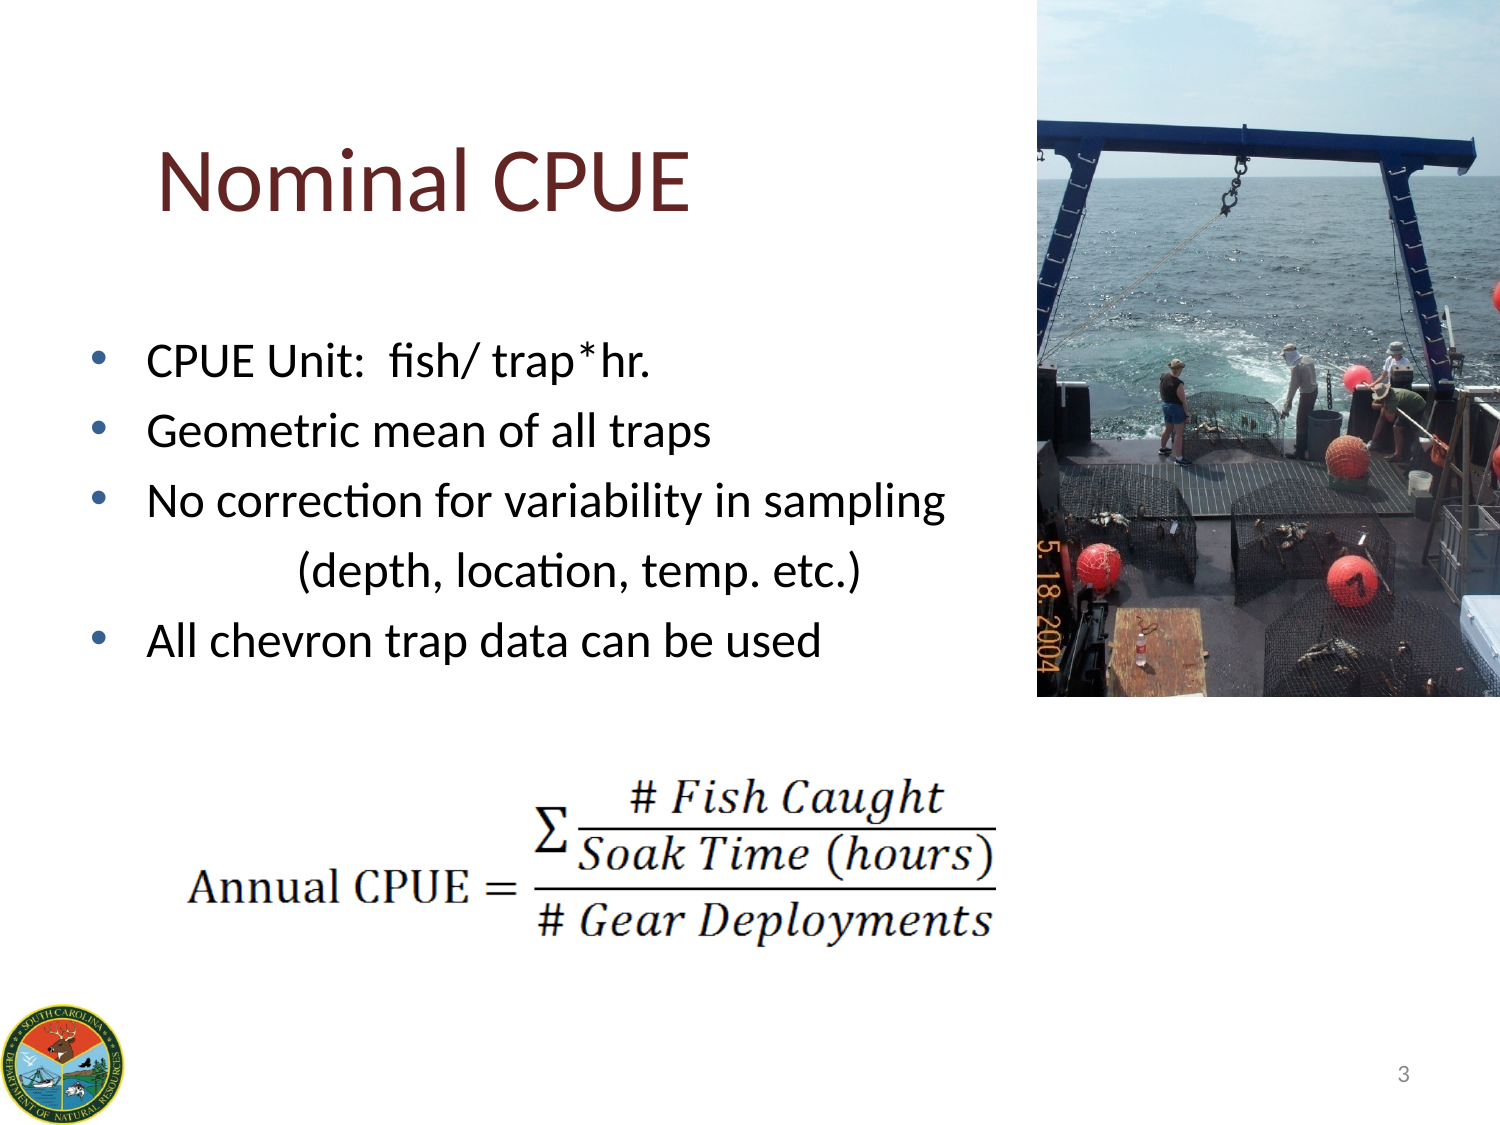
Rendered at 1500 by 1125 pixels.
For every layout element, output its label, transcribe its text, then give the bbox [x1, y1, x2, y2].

slide_number 3 [1074, 1042, 1425, 1103]
picture [187, 774, 996, 960]
list CPUE Unit: fish/ trap*hr. Geometric mean of all traps No correction for variability in sampling (depth, location, temp. etc.) All chevron trap data can be used [75, 320, 1425, 1063]
picture [0, 1004, 126, 1125]
title Nominal CPUE [75, 87, 775, 263]
picture [1037, 0, 1500, 698]
